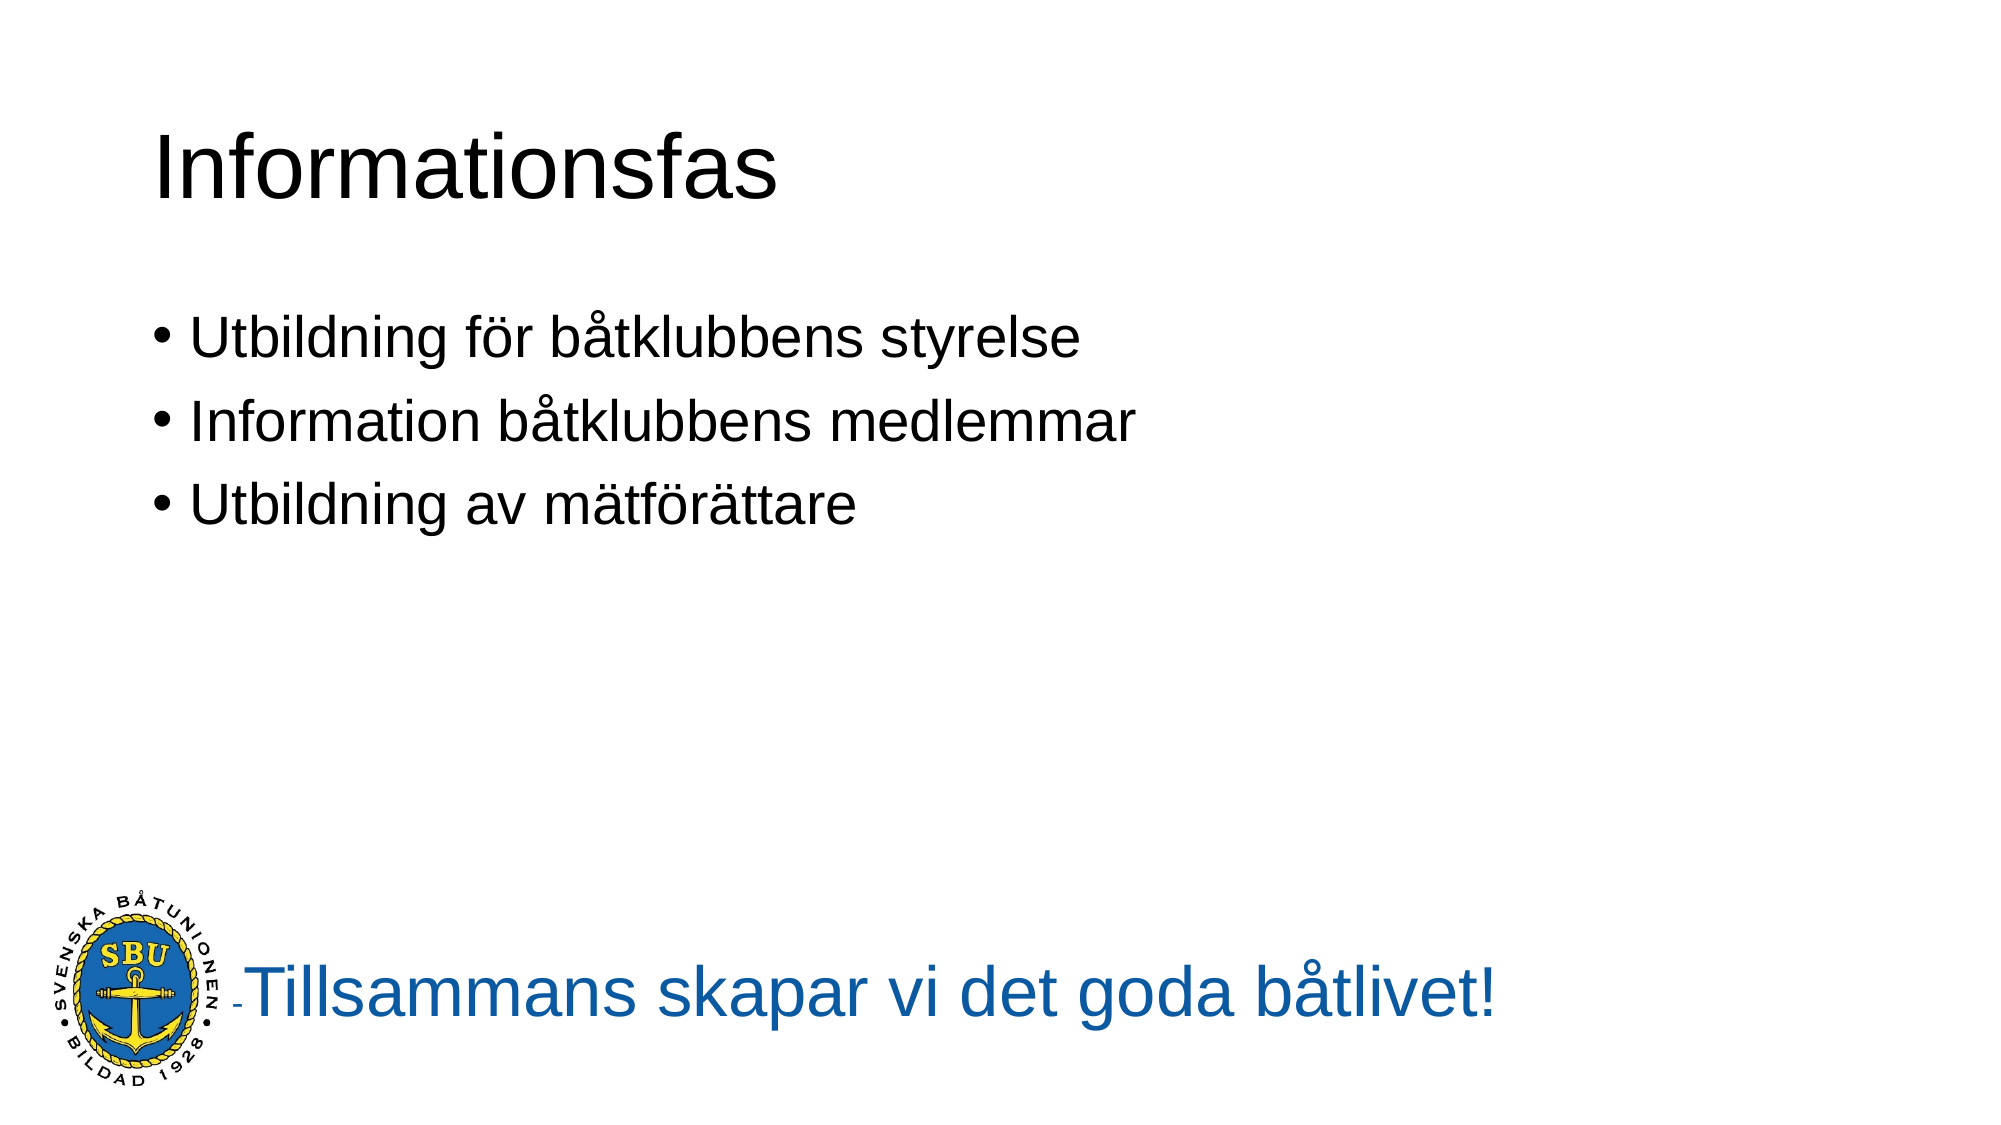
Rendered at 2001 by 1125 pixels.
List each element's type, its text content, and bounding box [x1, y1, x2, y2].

picture [54, 890, 218, 1086]
text_box -Tillsammans skapar vi det goda båtlivet! [218, 937, 1575, 1038]
title Informationsfas [137, 59, 1863, 278]
list Utbildning för båtklubbens styrelse Information båtklubbens medlemmar Utbildning av mätförättare [137, 299, 1863, 1014]
